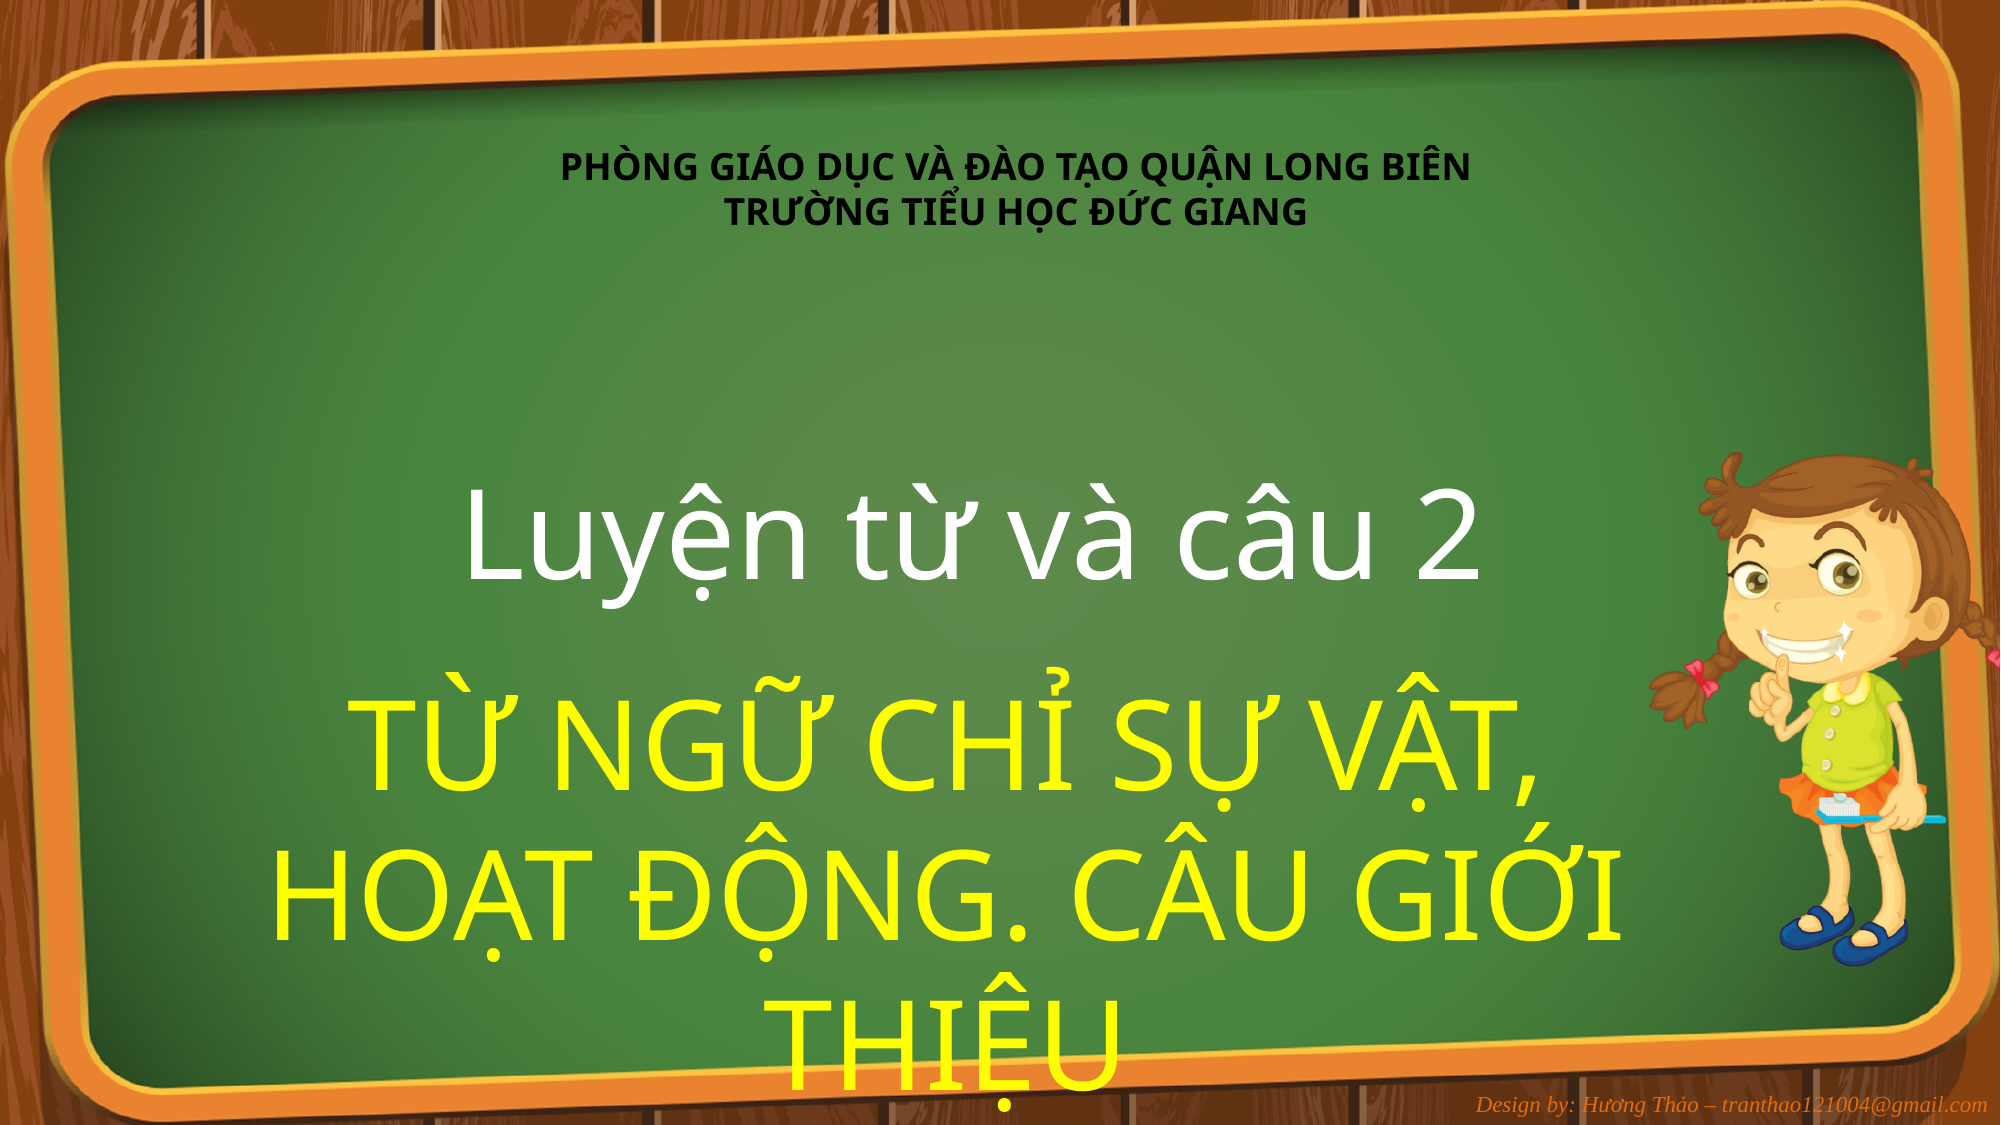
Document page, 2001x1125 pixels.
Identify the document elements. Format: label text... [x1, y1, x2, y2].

text_box Luyện từ và câu 2 [191, 447, 1641, 612]
picture [0, 0, 2000, 1125]
text_box PHÒNG GIÁO DỤC VÀ ĐÀO TẠO QUẬN LONG BIÊN TRƯỜNG TIỂU HỌC ĐỨC GIANG [544, 135, 1488, 240]
text_box TỪ NGỮ CHỈ SỰ VẬT, HOẠT ĐỘNG. CÂU GIỚI THIỆU [165, 658, 1728, 1124]
